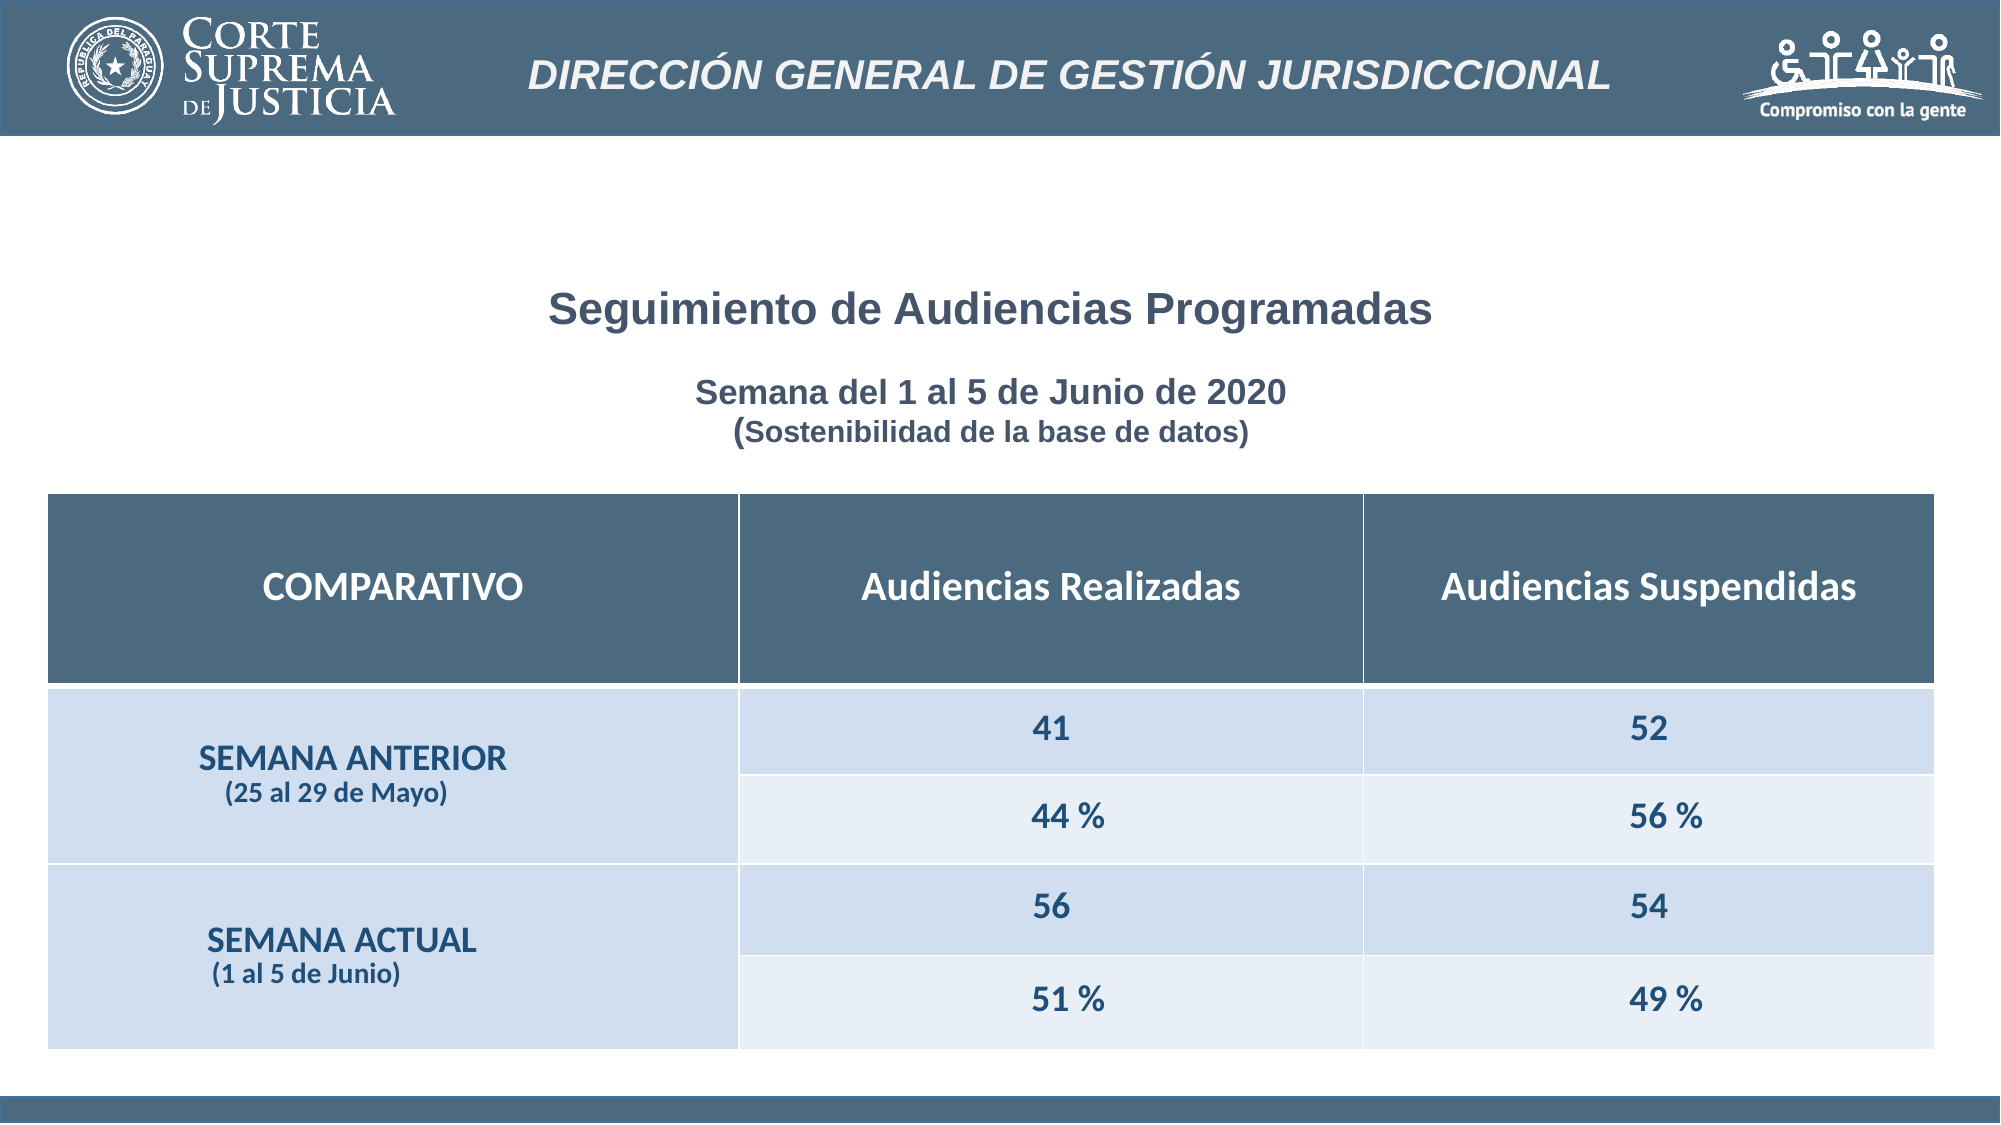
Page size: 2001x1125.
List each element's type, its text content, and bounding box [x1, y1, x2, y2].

table_cell 41 [740, 689, 1363, 774]
table_cell 44 % [740, 776, 1363, 863]
table_cell 52 [1364, 689, 1934, 774]
table_header Audiencias Realizadas [740, 494, 1363, 683]
picture [1724, 12, 2000, 134]
table_cell SEMANA ANTERIOR (25 al 29 de Mayo) [48, 689, 738, 863]
table_cell 56 % [1364, 776, 1934, 863]
table_cell 54 [1364, 865, 1934, 955]
title Seguimiento de Audiencias Programadas Semana del 1 al 5 de Junio de 2020 (Sostenibilidad de la base de datos) [200, 277, 1782, 458]
text_box DIRECCIÓN GENERAL DE GESTIÓN JURISDICCIONAL [432, 40, 1708, 205]
table_header COMPARATIVO [48, 494, 738, 683]
text_box [0, 1096, 2000, 1123]
table_cell 56 [740, 865, 1363, 955]
text_box [0, 0, 2000, 136]
table_cell 51 % [740, 956, 1363, 1049]
table_header Audiencias Suspendidas [1364, 494, 1934, 683]
table_cell 49 % [1364, 956, 1934, 1049]
table_cell SEMANA ACTUAL (1 al 5 de Junio) [48, 865, 738, 1049]
picture [47, 0, 416, 134]
